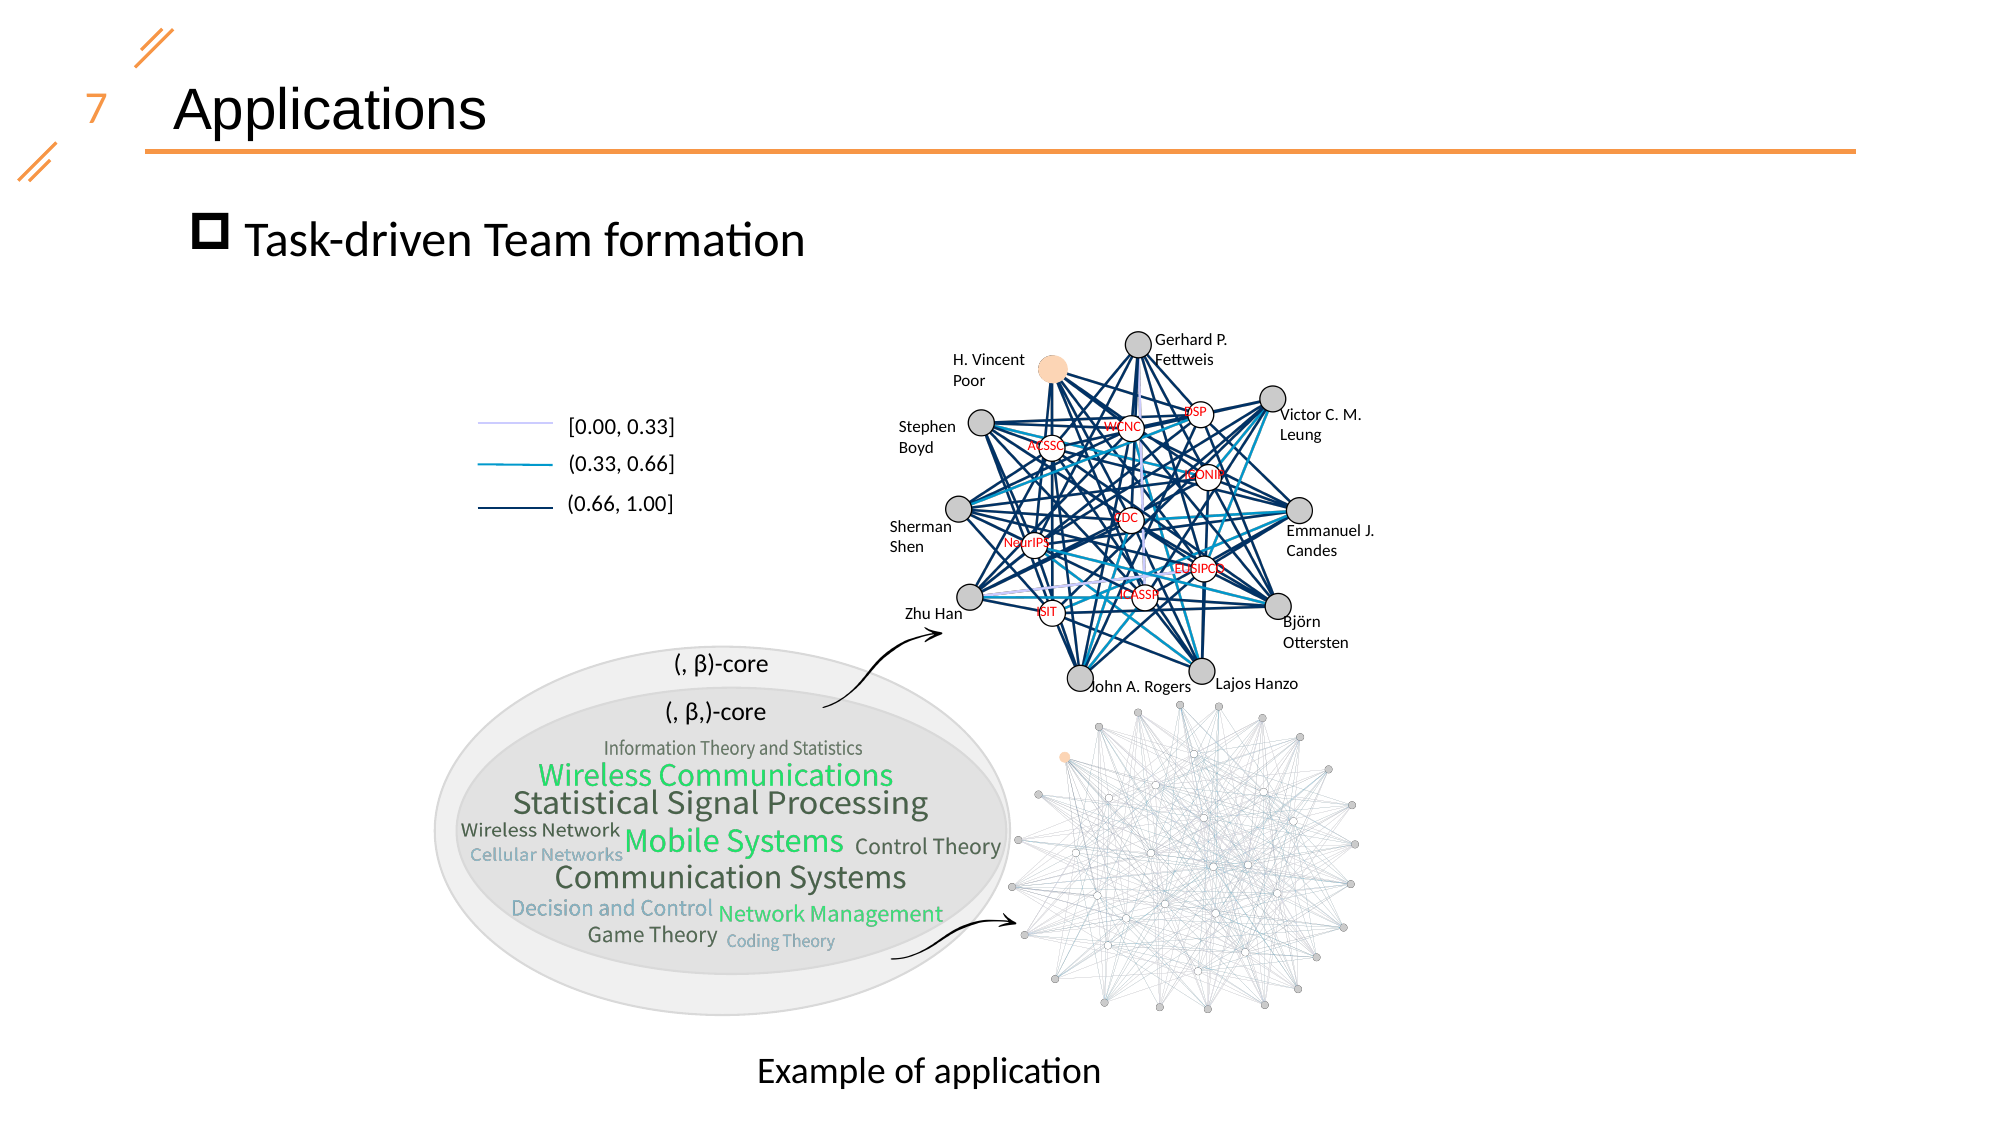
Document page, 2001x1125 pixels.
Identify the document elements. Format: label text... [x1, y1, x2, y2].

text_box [434, 320, 1393, 1016]
list Applications [173, 70, 1857, 150]
text_box Example of application [742, 1038, 1118, 1099]
list Task-driven Team formation [173, 206, 1857, 276]
